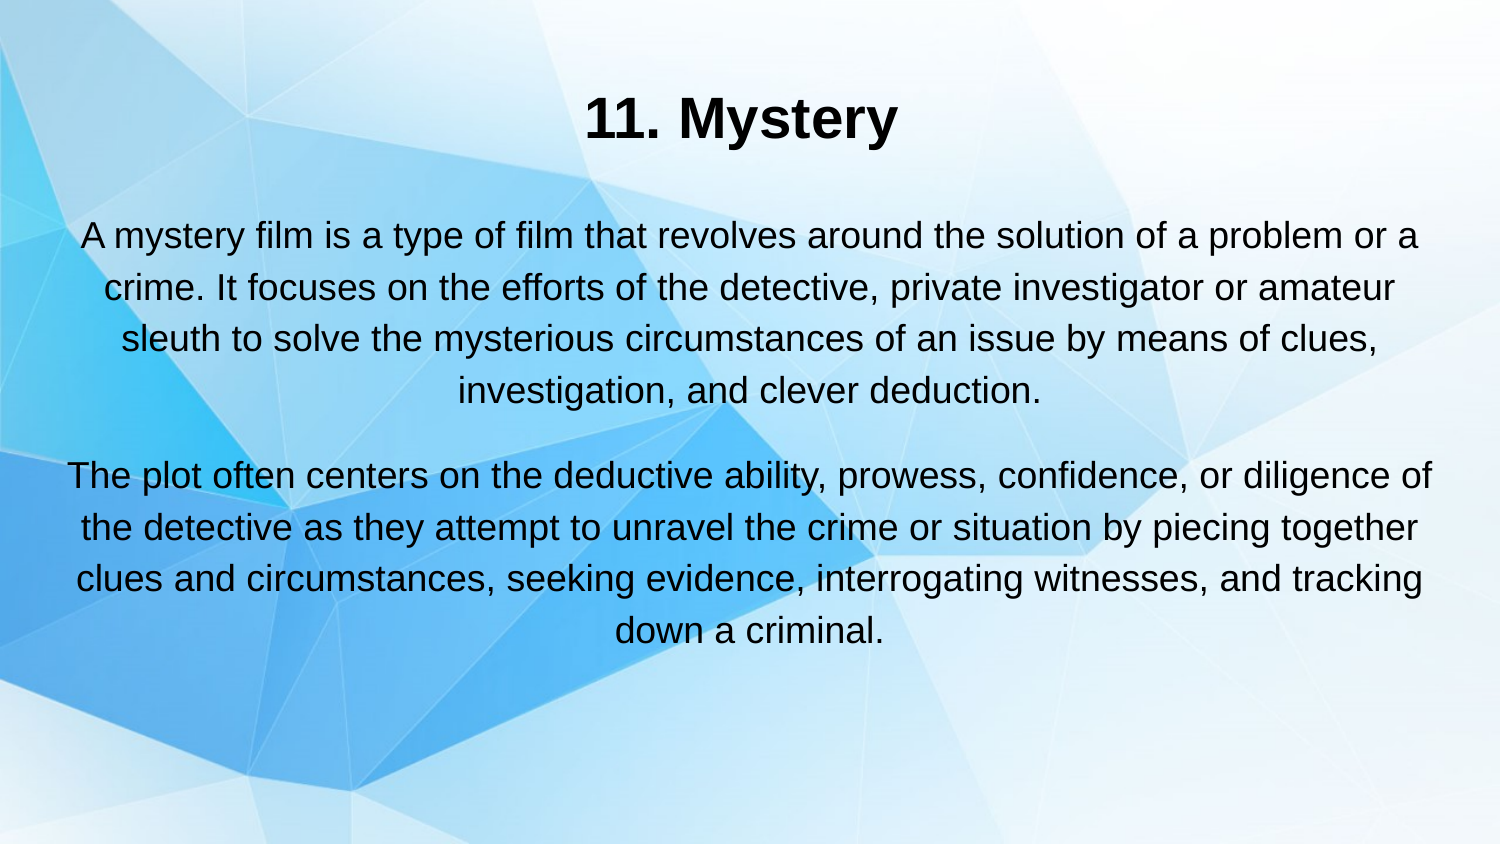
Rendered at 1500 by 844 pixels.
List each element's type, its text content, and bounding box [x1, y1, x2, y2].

title 11. Mystery [51, 65, 1449, 160]
list A mystery film is a type of film that revolves around the solution of a problem or a crime. It focuses on the efforts of the detective, private investigator or amateur sleuth to solve the mysterious circumstances of an issue by means of clues, investigation, and clever deduction. The plot often centers on the deductive ability, prowess, confidence, or diligence of the detective as they attempt to unravel the crime or situation by piecing together clues and circumstances, seeking evidence, interrogating witnesses, and tracking down a criminal. [51, 189, 1449, 750]
picture [0, 0, 1500, 844]
